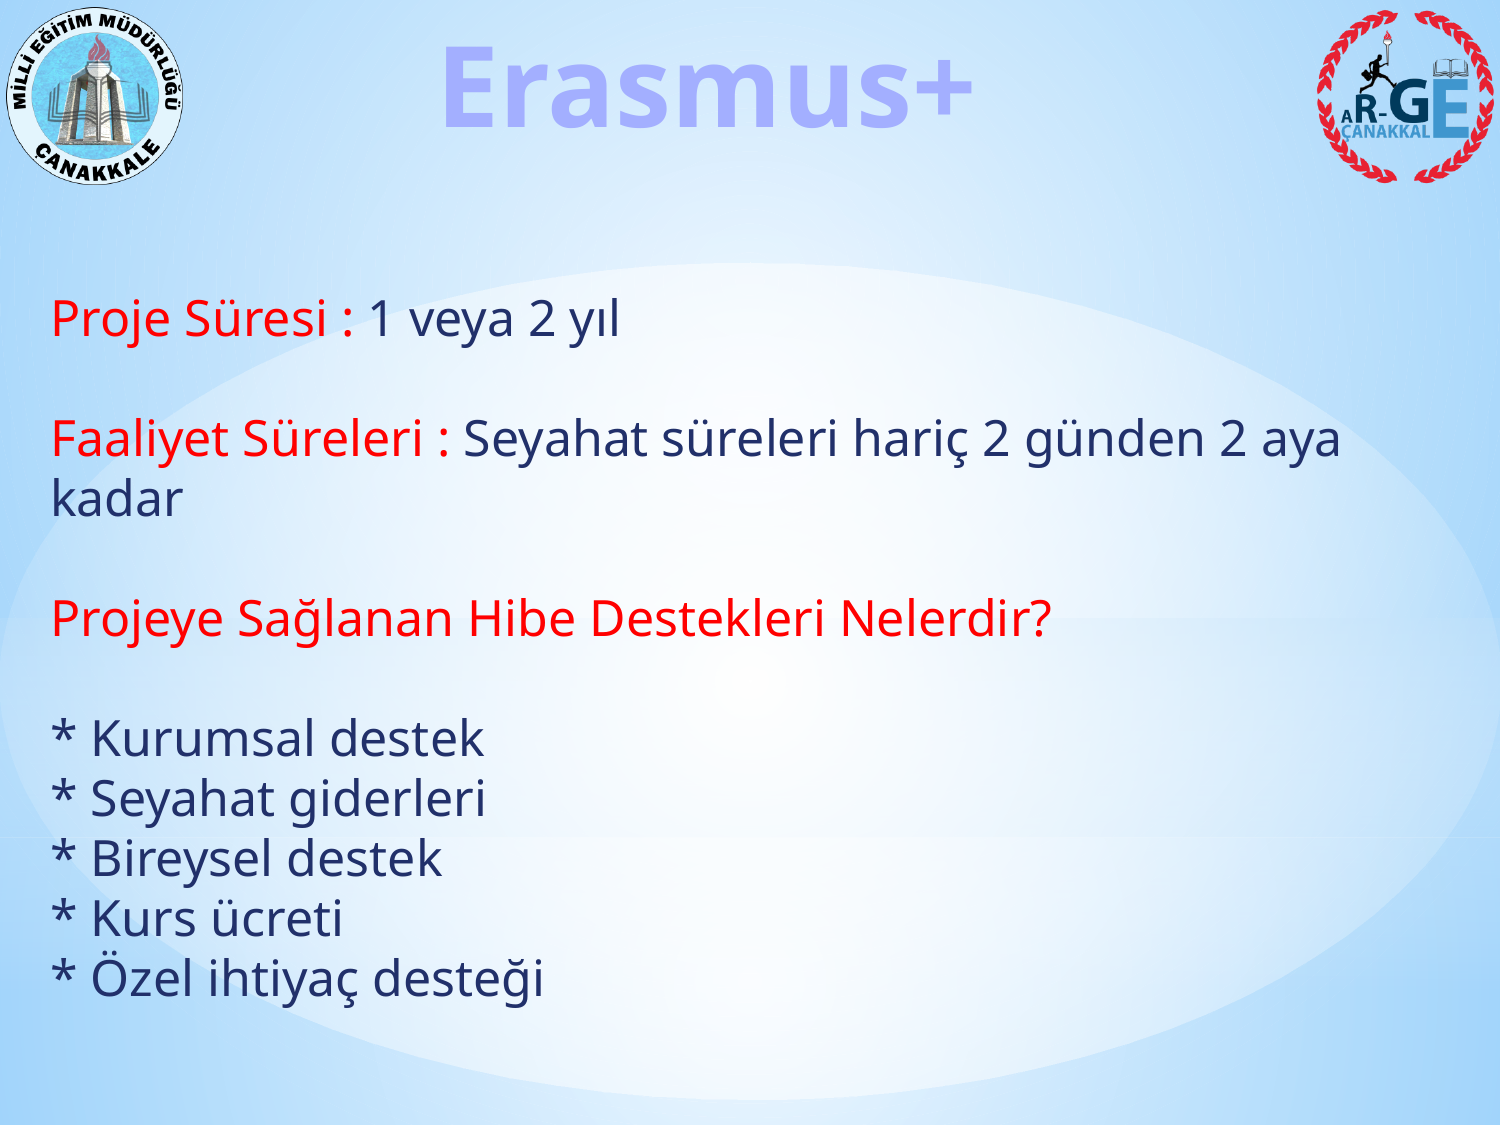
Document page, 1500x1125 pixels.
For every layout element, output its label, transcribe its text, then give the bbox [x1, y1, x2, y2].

picture [6, 7, 183, 185]
text_box Proje Süresi : 1 veya 2 yıl Faaliyet Süreleri : Seyahat süreleri hariç 2 günden 2 aya kadar Projeye Sağlanan Hibe Destekleri Nelerdir? * Kurumsal destek * Seyahat giderleri * Bireysel destek * Kurs ücreti * Özel ihtiyaç desteği [35, 278, 1471, 1014]
picture [1316, 7, 1495, 185]
